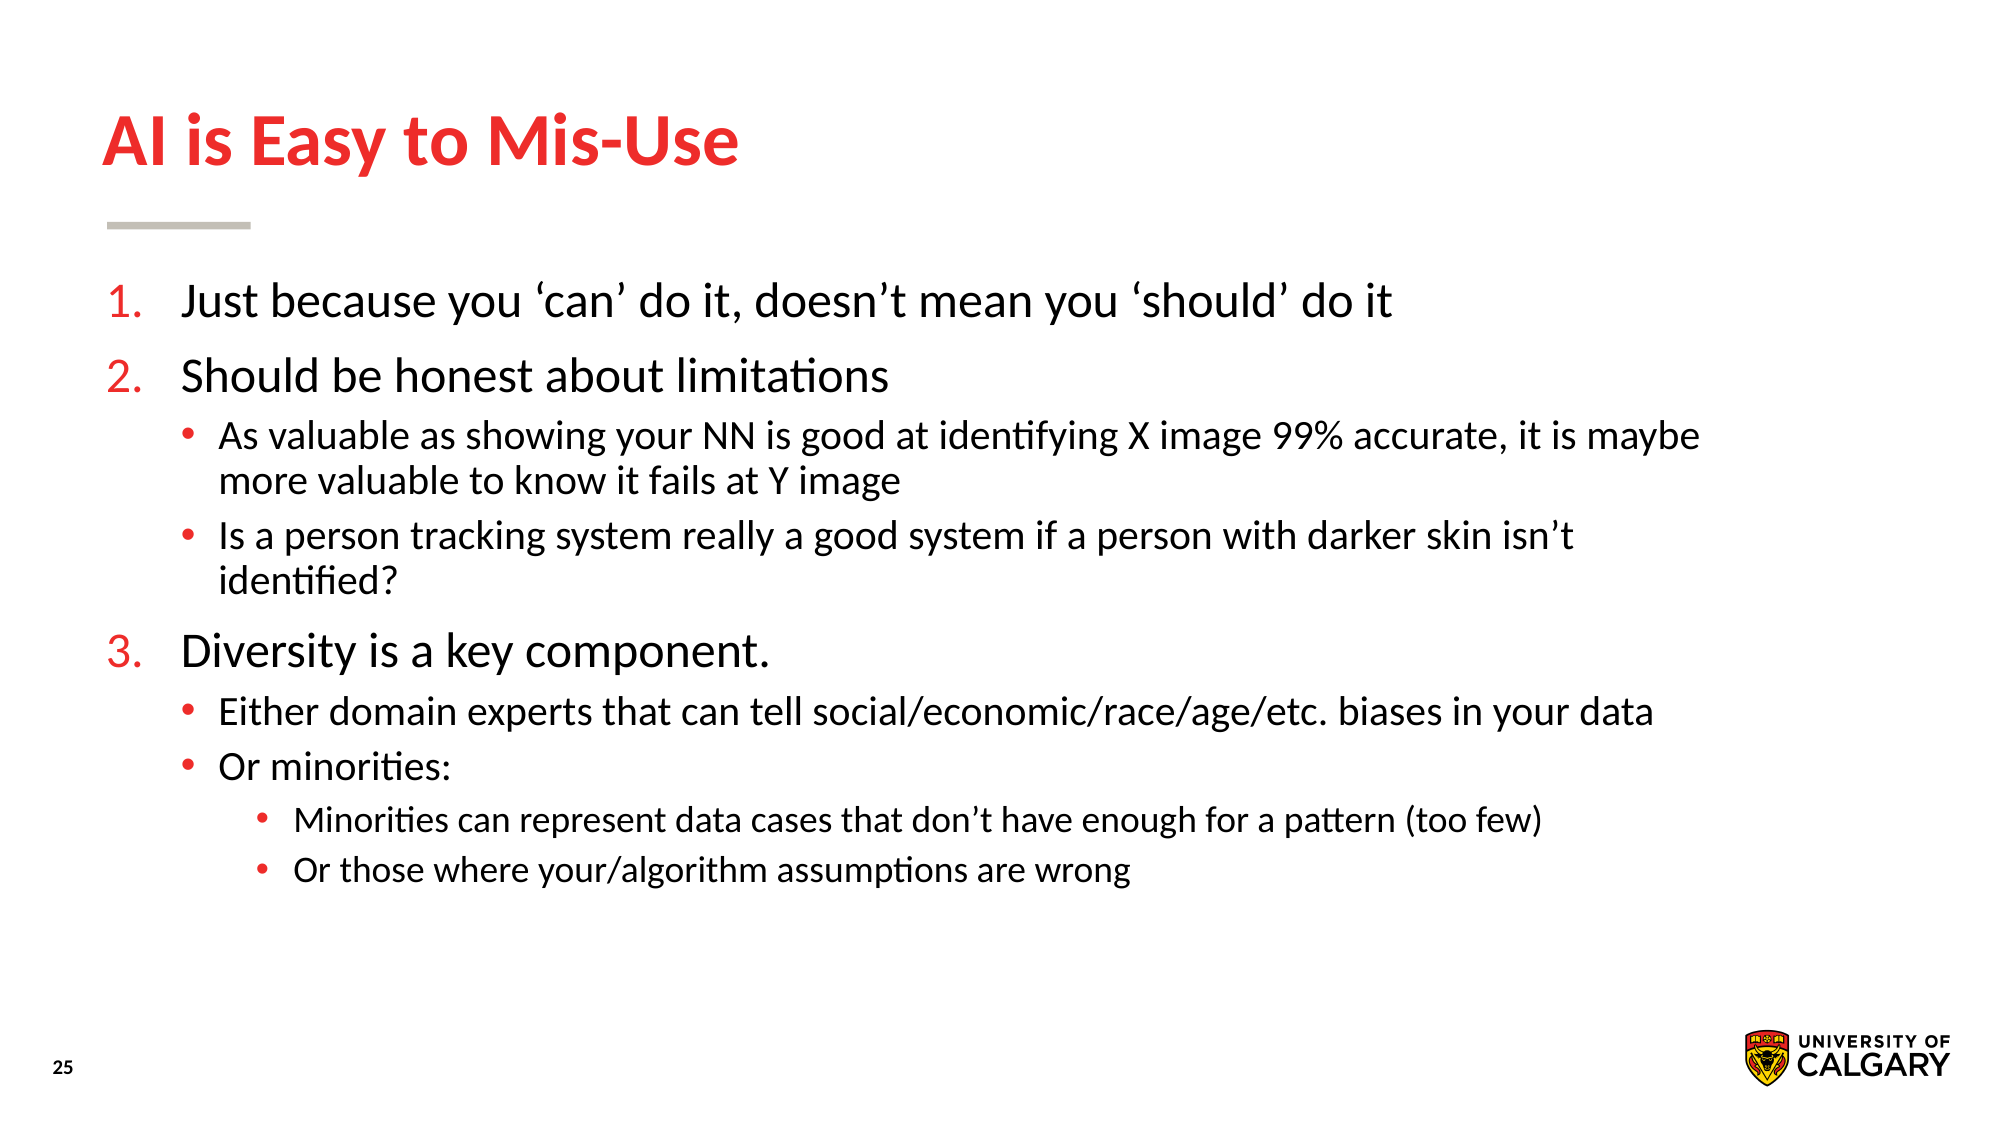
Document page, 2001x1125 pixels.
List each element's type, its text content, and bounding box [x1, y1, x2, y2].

title AI is Easy to Mis-Use [87, 60, 1774, 222]
list Just because you ‘can’ do it, doesn’t mean you ‘should’ do it Should be honest about limitations As valuable as showing your NN is good at identifying X image 99% accurate, it is maybe more valuable to know it fails at Y image Is a person tracking system really a good system if a person with darker skin isn’t identified? Diversity is a key component. Either domain experts that can tell social/economic/race/age/etc. biases in your data Or minorities: Minorities can represent data cases that don’t have enough for a pattern (too few) Or those where your/algorithm assumptions are wrong [91, 266, 1774, 981]
picture [1722, 1012, 1973, 1099]
